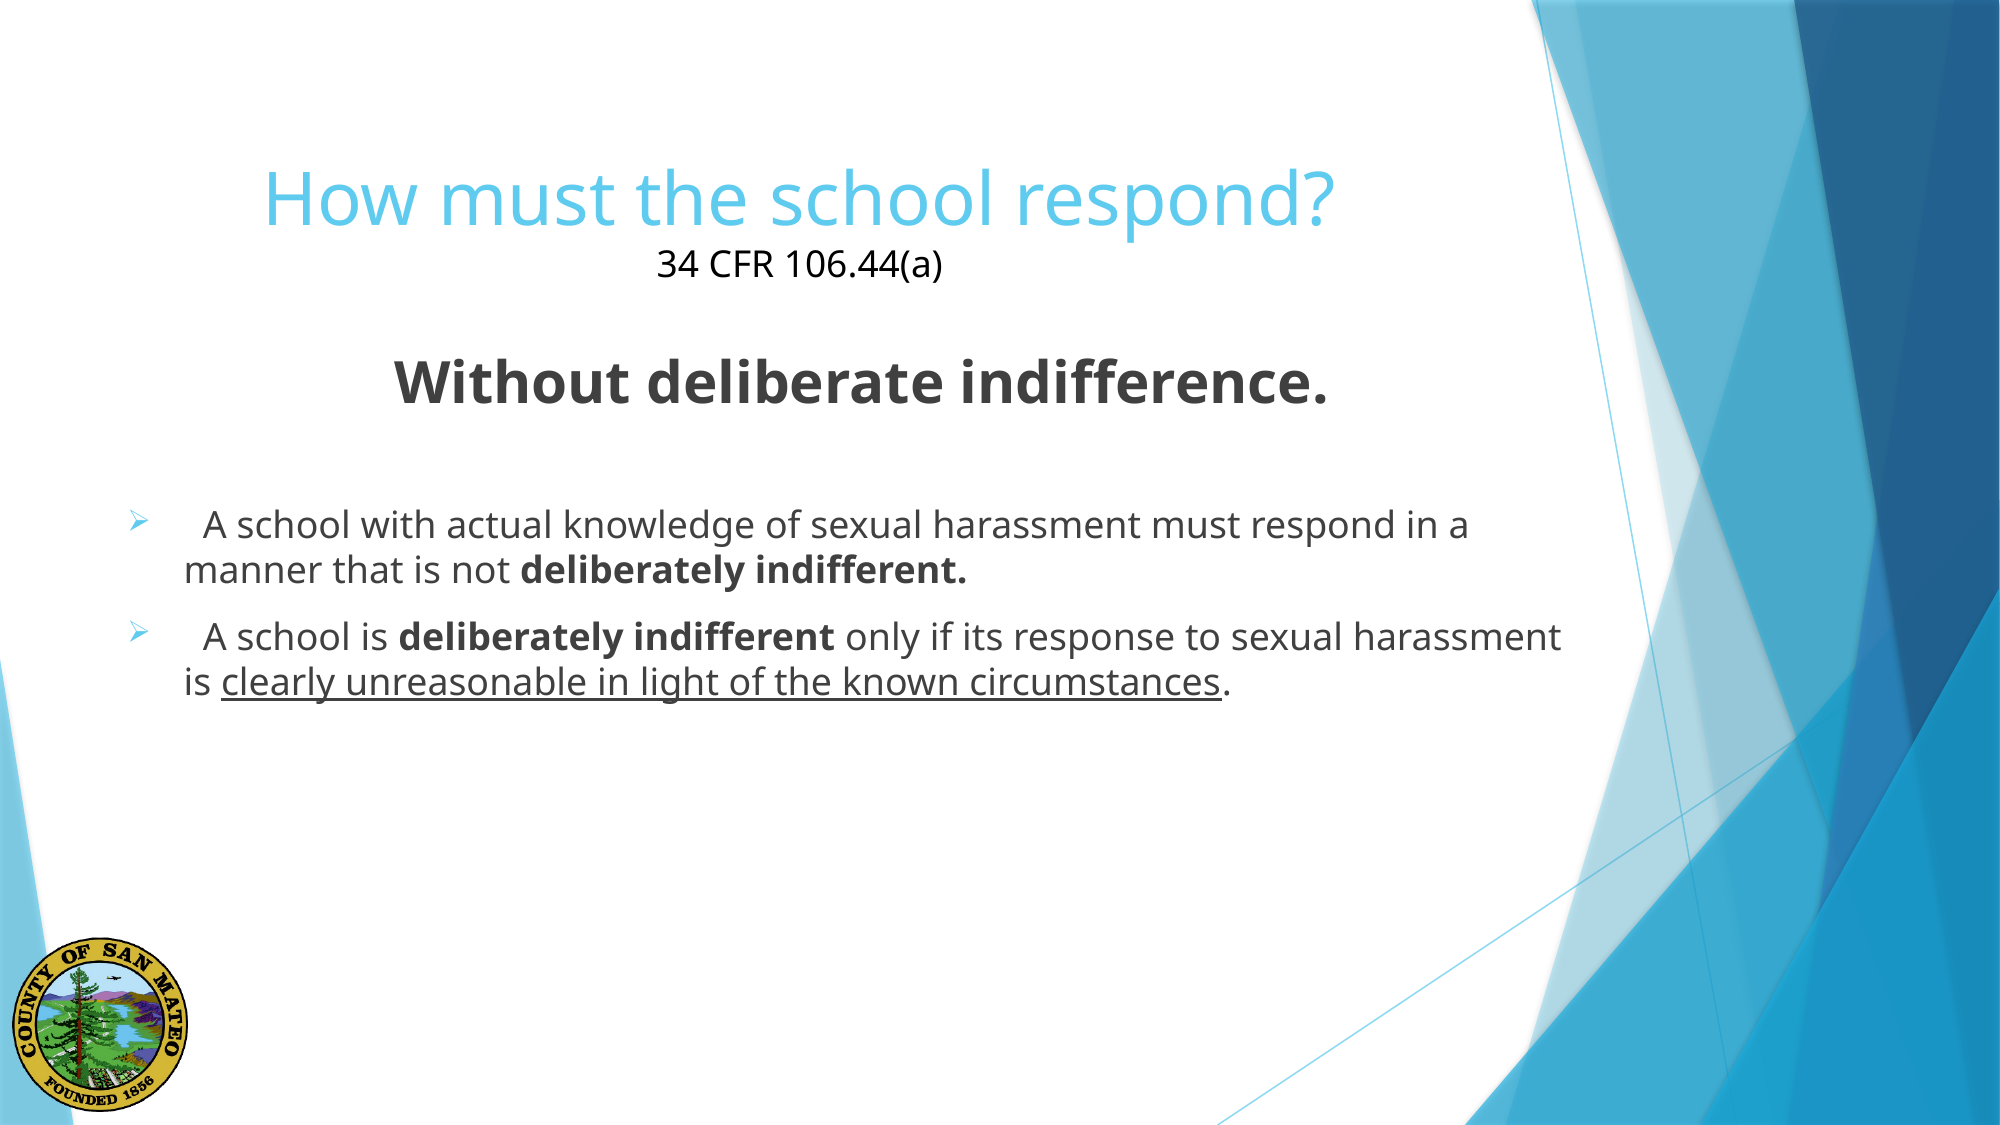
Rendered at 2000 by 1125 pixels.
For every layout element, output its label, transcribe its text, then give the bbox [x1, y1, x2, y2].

picture [11, 936, 188, 1112]
title How must the school respond? 34 CFR 106.44(a) [49, 75, 1550, 338]
list Without deliberate indifference. A school with actual knowledge of sexual harassment must respond in a manner that is not deliberately indifferent. A school is deliberately indifferent only if its response to sexual harassment is clearly unreasonable in light of the known circumstances. [112, 337, 1611, 950]
